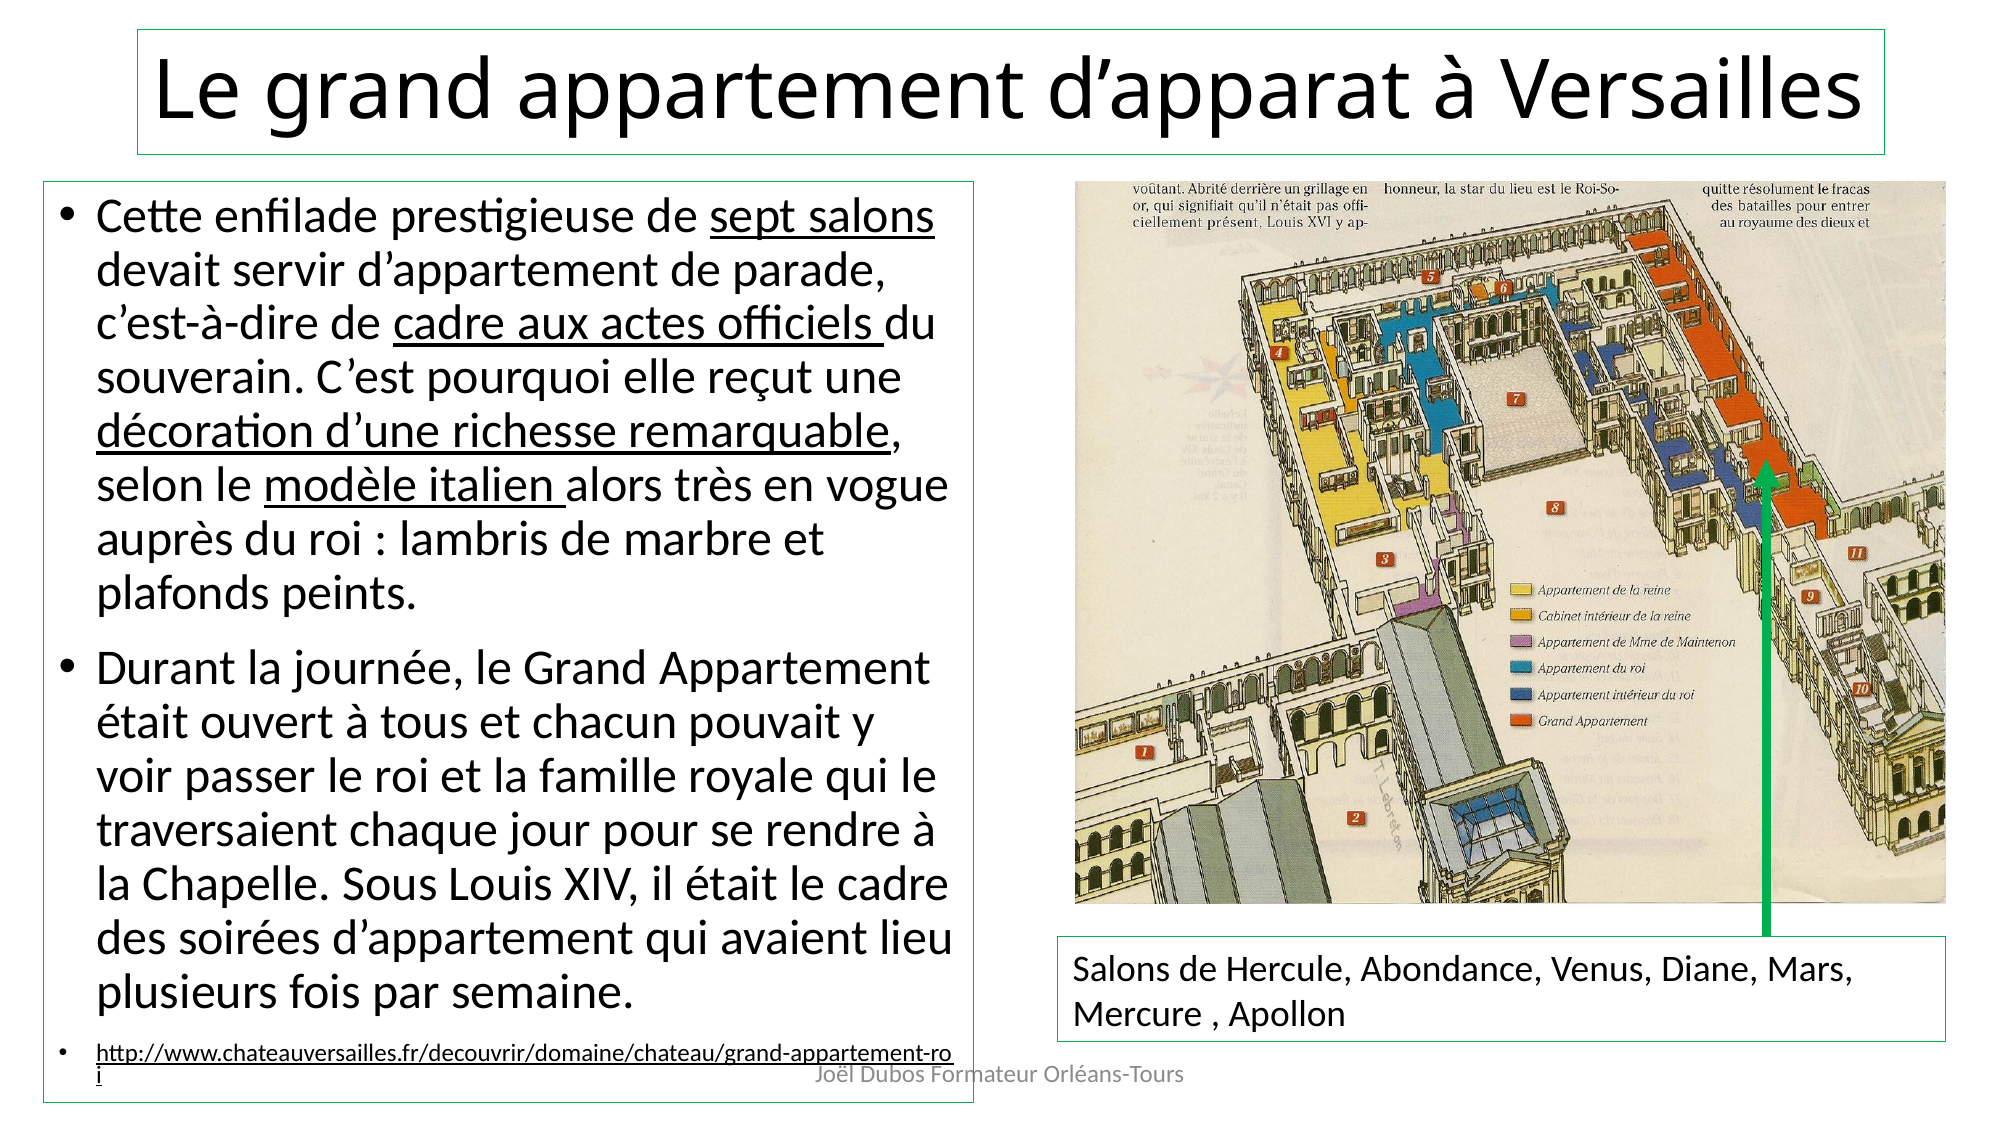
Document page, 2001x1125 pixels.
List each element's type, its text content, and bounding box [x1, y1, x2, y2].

title Le grand appartement d’apparat à Versailles [137, 29, 1885, 155]
footer Joël Dubos Formateur Orléans-Tours [662, 1042, 1338, 1103]
text_box Salons de Hercule, Abondance, Venus, Diane, Mars, Mercure , Apollon [1057, 936, 1946, 1042]
list Cette enfilade prestigieuse de sept salons devait servir d’appartement de parade, c’est-à-dire de cadre aux actes officiels du souverain. C’est pourquoi elle reçut une décoration d’une richesse remarquable, selon le modèle italien alors très en vogue auprès du roi : lambris de marbre et plafonds peints. Durant la journée, le Grand Appartement était ouvert à tous et chacun pouvait y voir passer le roi et la famille royale qui le traversaient chaque jour pour se rendre à la Chapelle. Sous Louis XIV, il était le cadre des soirées d’appartement qui avaient lieu plusieurs fois par semaine. http://www.chateauversailles.fr/decouvrir/domaine/chateau/grand-appartement-roi [43, 181, 974, 1103]
picture [1075, 181, 1946, 904]
